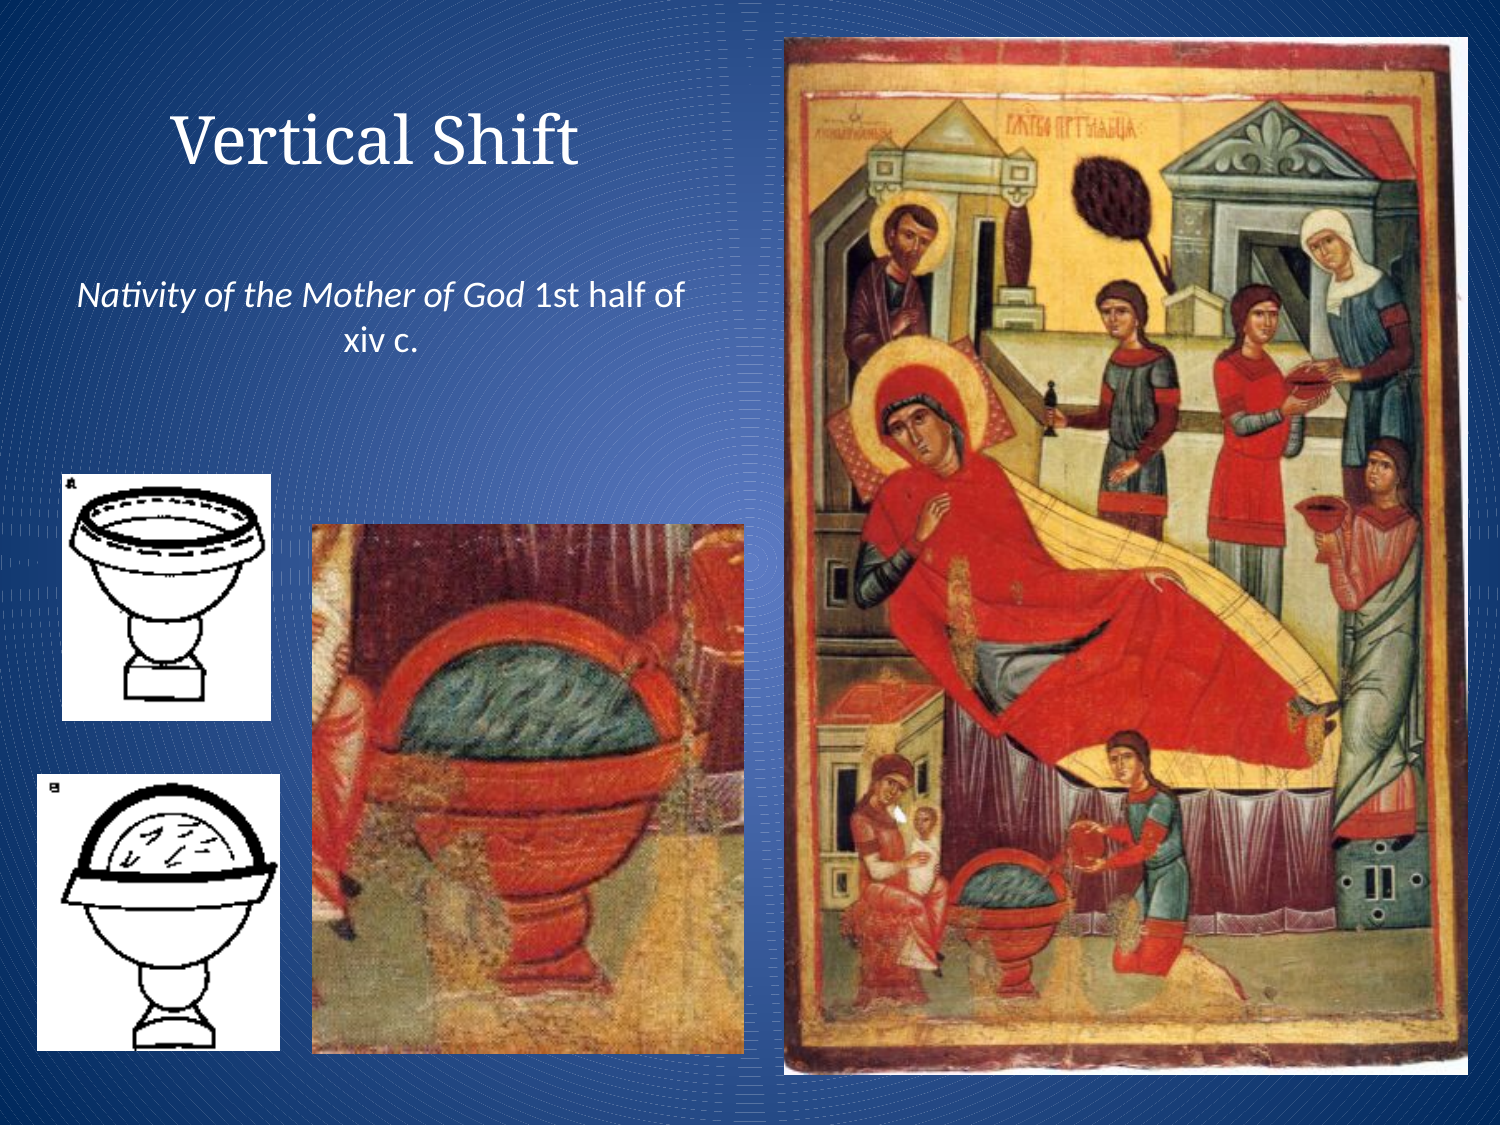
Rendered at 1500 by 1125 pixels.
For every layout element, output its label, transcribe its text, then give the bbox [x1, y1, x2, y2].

picture [62, 474, 271, 721]
title Vertical Shift [50, 62, 700, 213]
picture [312, 524, 744, 1054]
picture [37, 774, 280, 1051]
picture [783, 37, 1469, 1076]
text_box Nativity of the Mother of God 1st half of xiv c. [49, 262, 713, 368]
